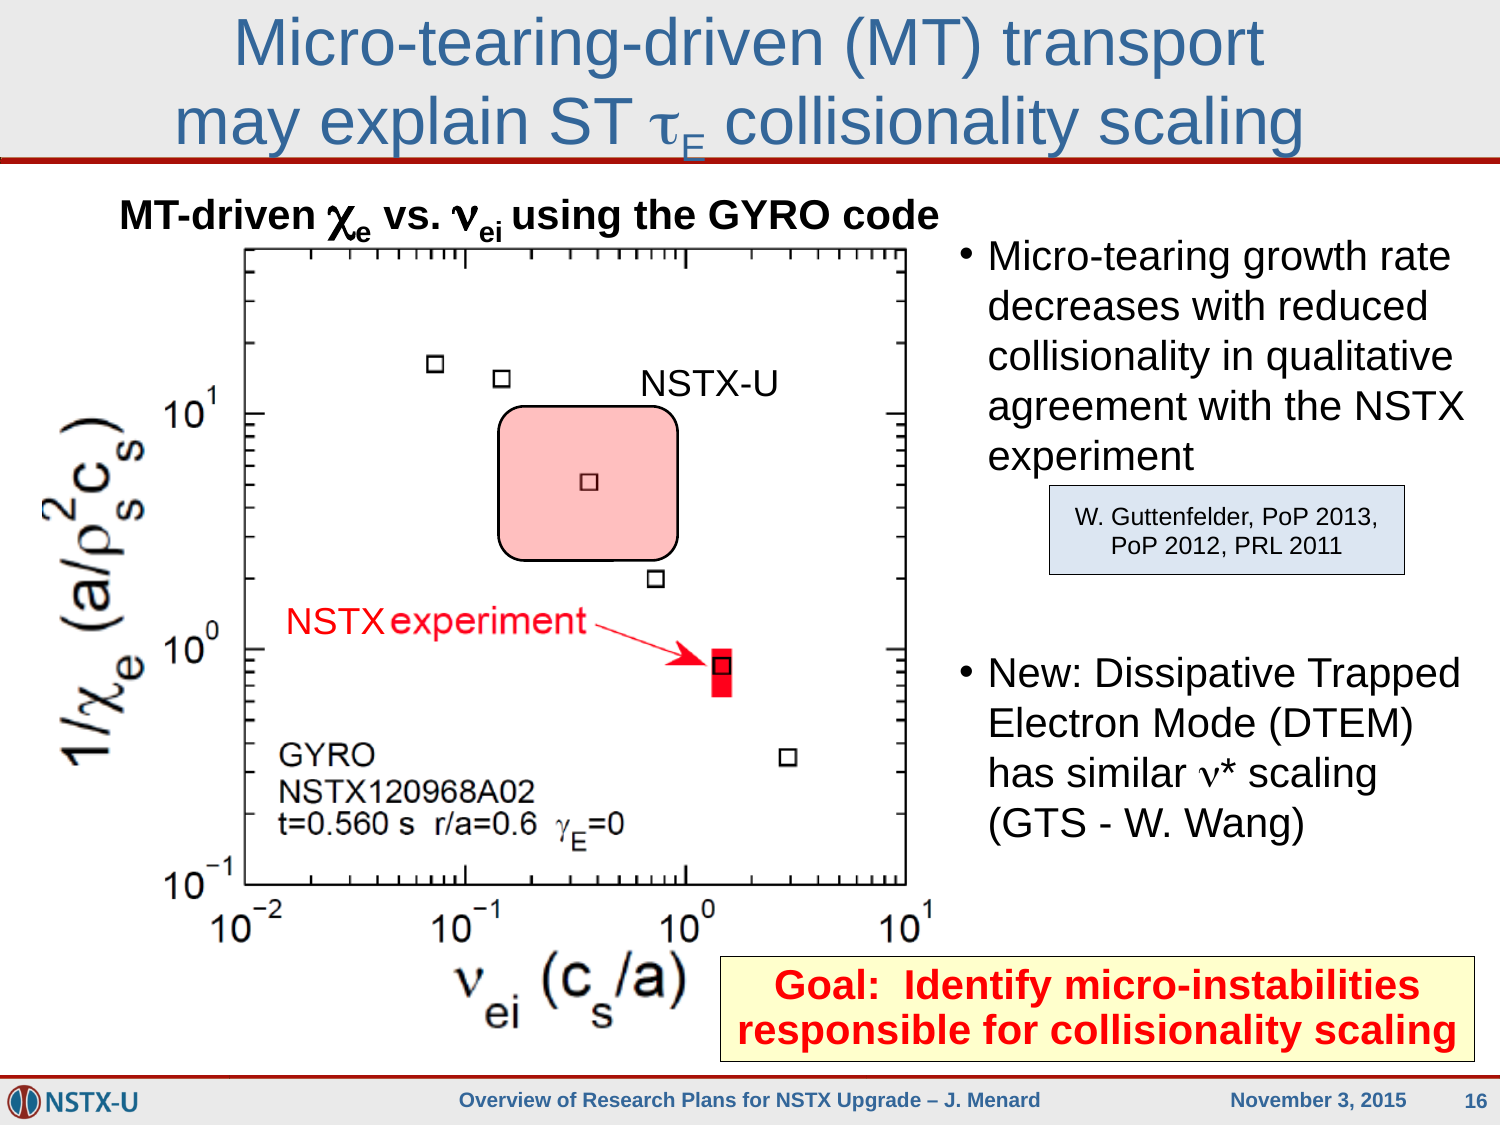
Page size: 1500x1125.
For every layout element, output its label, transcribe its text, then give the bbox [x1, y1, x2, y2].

text_box Micro-tearing-driven (MT) transport may explain ST tE collisionality scaling [0, 0, 1500, 146]
text_box Goal: Identify micro-instabilities responsible for collisionality scaling [720, 956, 1475, 1062]
picture [0, 1075, 1500, 1125]
text_box MT-driven ce vs. nei using the GYRO code [9, 164, 1050, 245]
picture [0, 146, 1500, 164]
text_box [42, 244, 945, 1038]
text_box Micro-tearing growth rate decreases with reduced collisionality in qualitative agreement with the NSTX experiment New: Dissipative Trapped Electron Mode (DTEM) has similar n* scaling (GTS - W. Wang) [944, 221, 1482, 854]
